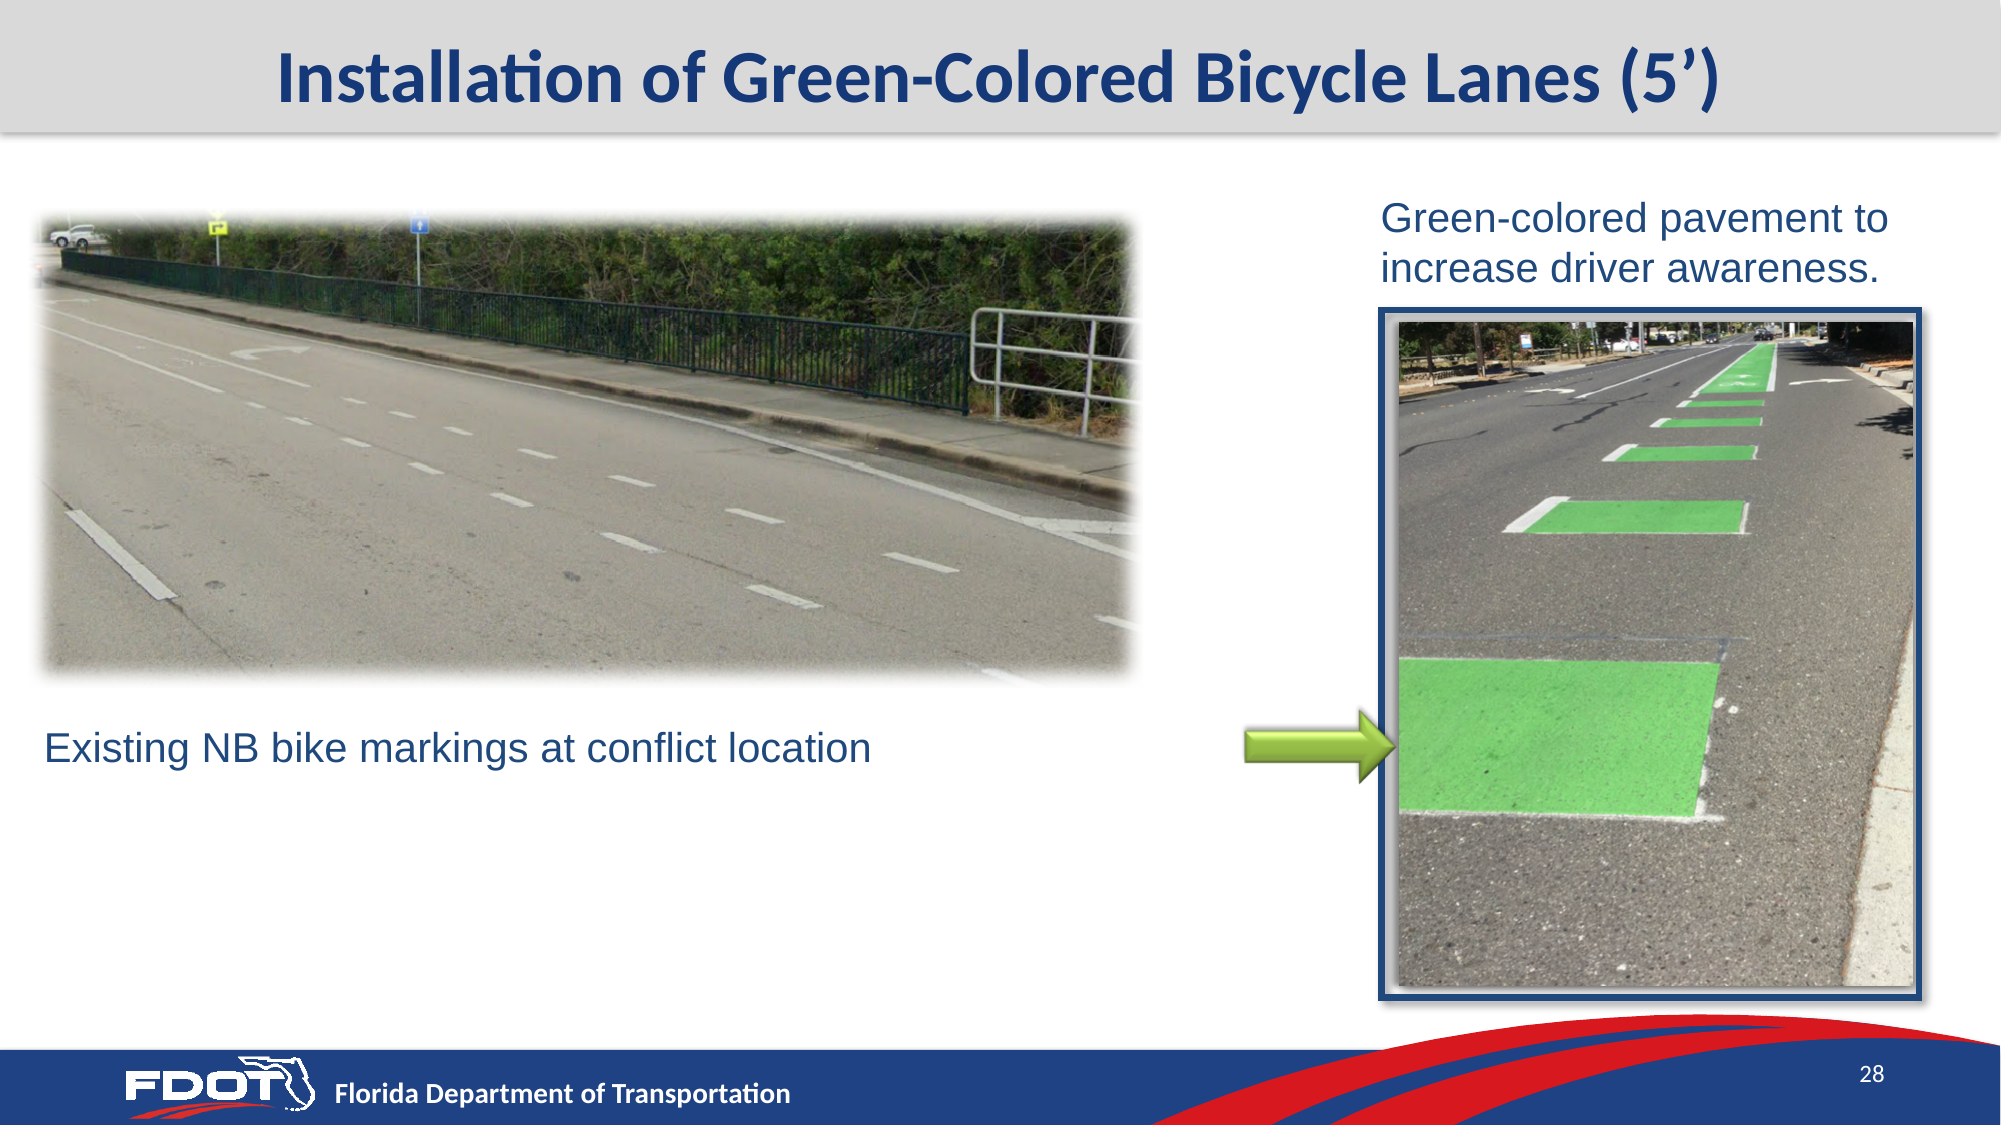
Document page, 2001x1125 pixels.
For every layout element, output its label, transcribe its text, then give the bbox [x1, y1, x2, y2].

text_box Installation of Green-Colored Bicycle Lanes (5’) [99, 0, 1900, 125]
slide_number 28 [1433, 1042, 1900, 1103]
picture [1236, 313, 1916, 995]
picture [120, 1054, 320, 1121]
text_box Existing NB bike markings at conflict location [28, 695, 927, 779]
picture [28, 207, 1143, 688]
title Green-colored pavement to increase driver awareness. [1365, 173, 1916, 299]
